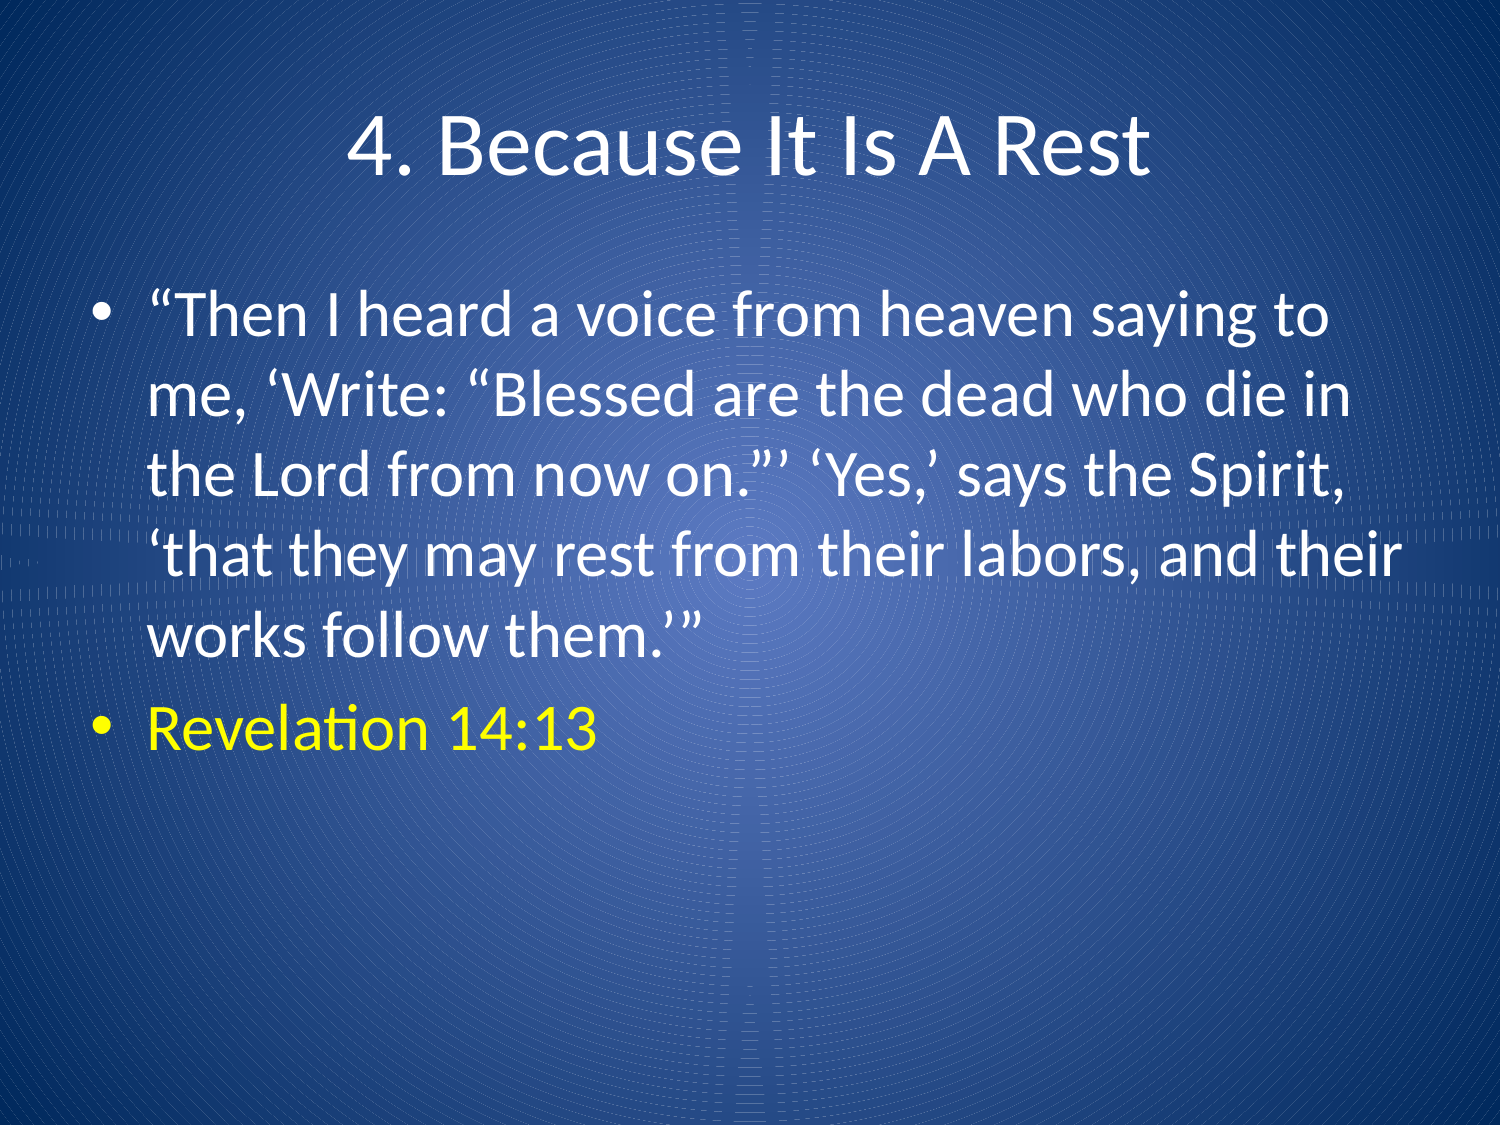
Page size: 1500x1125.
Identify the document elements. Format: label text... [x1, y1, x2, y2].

title 4. Because It Is A Rest [75, 45, 1425, 233]
list “Then I heard a voice from heaven saying to me, ‘Write: “Blessed are the dead who die in the Lord from now on.”’ ‘Yes,’ says the Spirit, ‘that they may rest from their labors, and their works follow them.’” Revelation 14:13 [75, 262, 1425, 1005]
